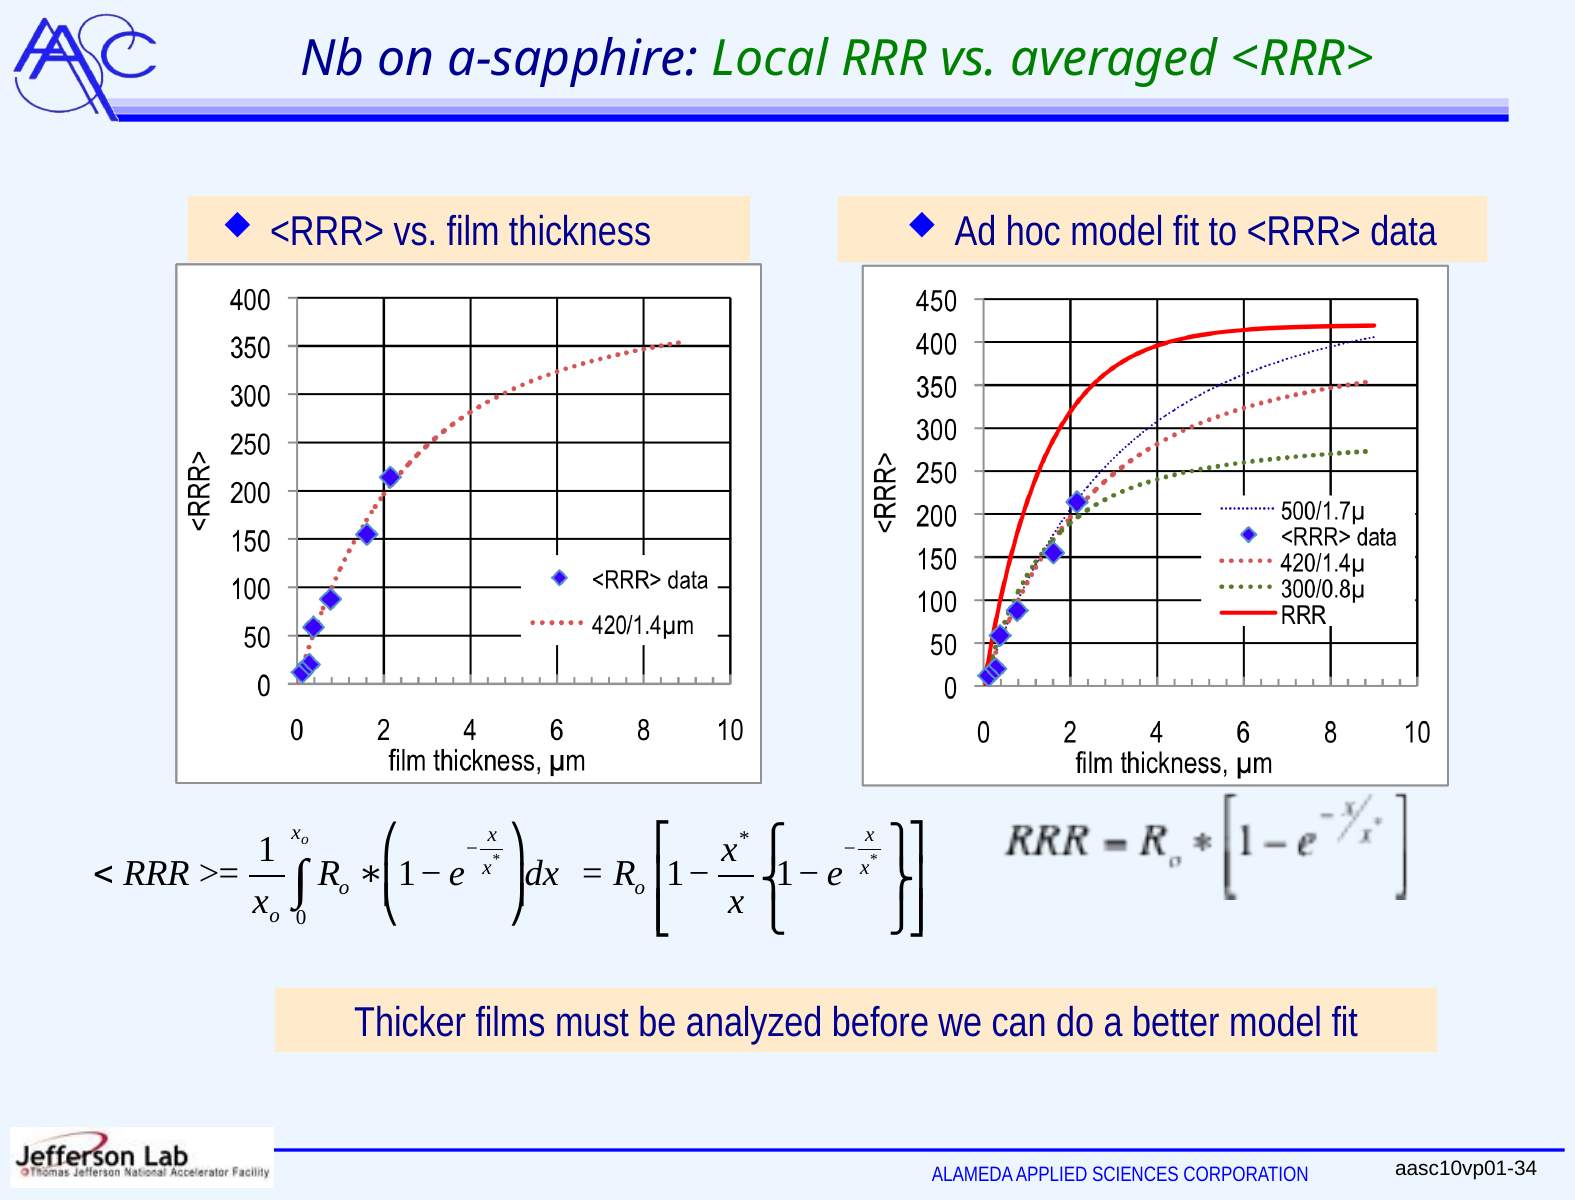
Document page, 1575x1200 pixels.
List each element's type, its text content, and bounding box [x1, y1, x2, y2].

picture [12, 12, 157, 122]
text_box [87, 812, 930, 938]
text_box Ad hoc model fit to <RRR> data [837, 196, 1488, 262]
text_box <RRR> vs. film thickness [187, 196, 750, 260]
picture [174, 262, 763, 785]
picture [858, 262, 1451, 901]
picture [10, 1127, 274, 1188]
title Nb on a-sapphire: Local RRR vs. averaged <RRR> [162, 24, 1513, 92]
text_box Thicker films must be analyzed before we can do a better model fit [275, 987, 1438, 1053]
